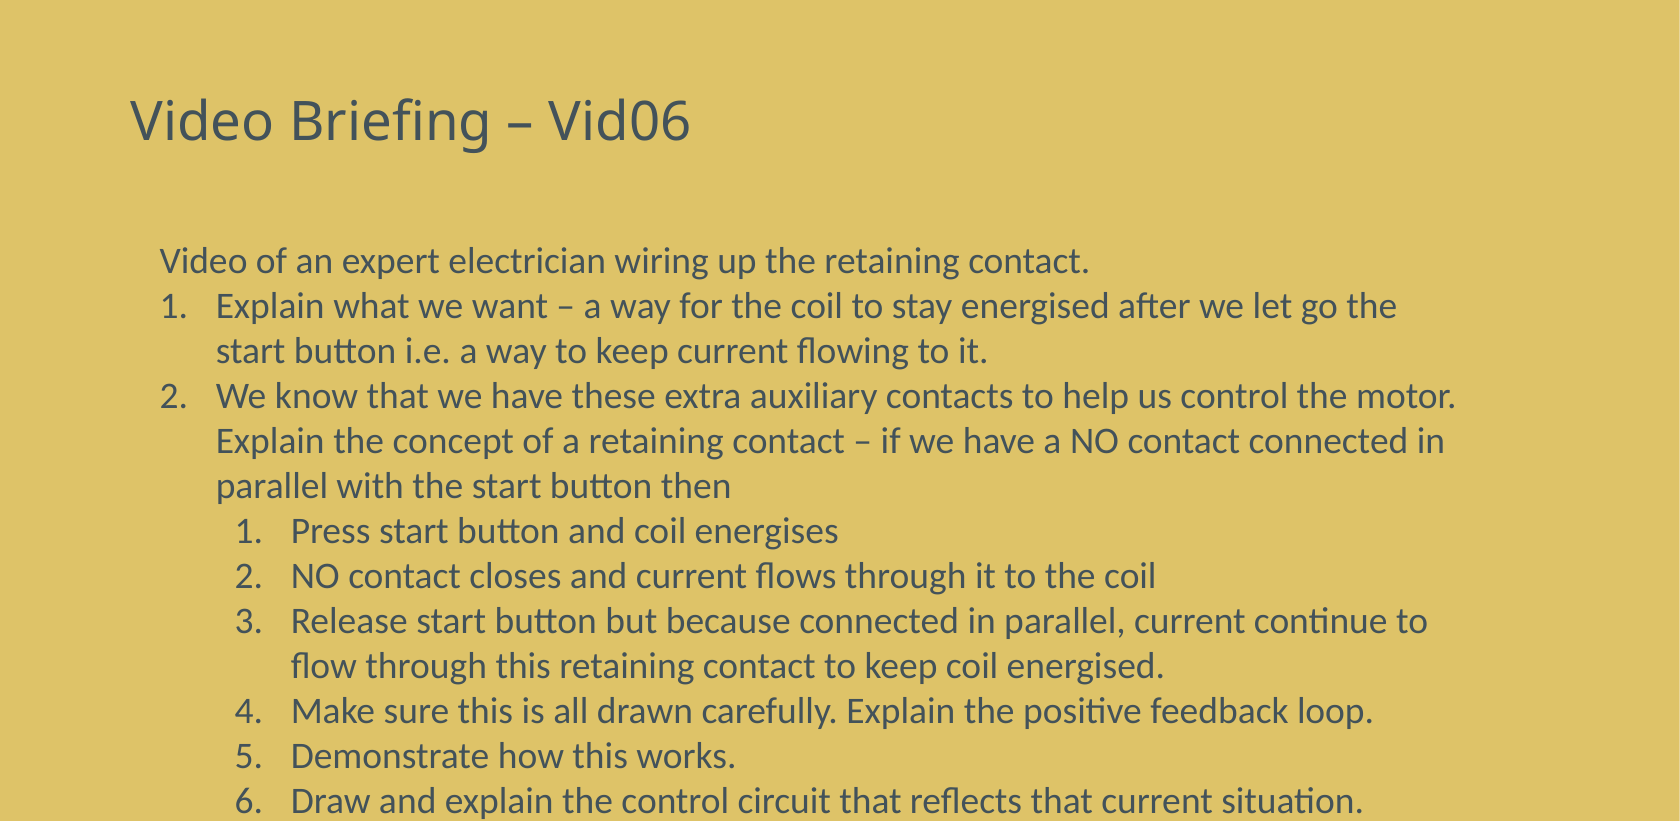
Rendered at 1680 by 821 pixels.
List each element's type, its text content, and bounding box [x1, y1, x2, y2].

title Video Briefing – Vid06 [115, 43, 1565, 203]
text_box Video of an expert electrician wiring up the retaining contact. Explain what we want – a way for the coil to stay energised after we let go the start button i.e. a way to keep current flowing to it. We know that we have these extra auxiliary contacts to help us control the motor. Explain the concept of a retaining contact – if we have a NO contact connected in parallel with the start button then Press start button and coil energises NO contact closes and current flows through it to the coil Release start button but because connected in parallel, current continue to flow through this retaining contact to keep coil energised. Make sure this is all drawn carefully. Explain the positive feedback loop. Demonstrate how this works. Draw and explain the control circuit that reflects that current situation. But problem – how do we turn the motor off. We could cut power at the main circuit breaker but there must be a better way. [144, 228, 1475, 821]
